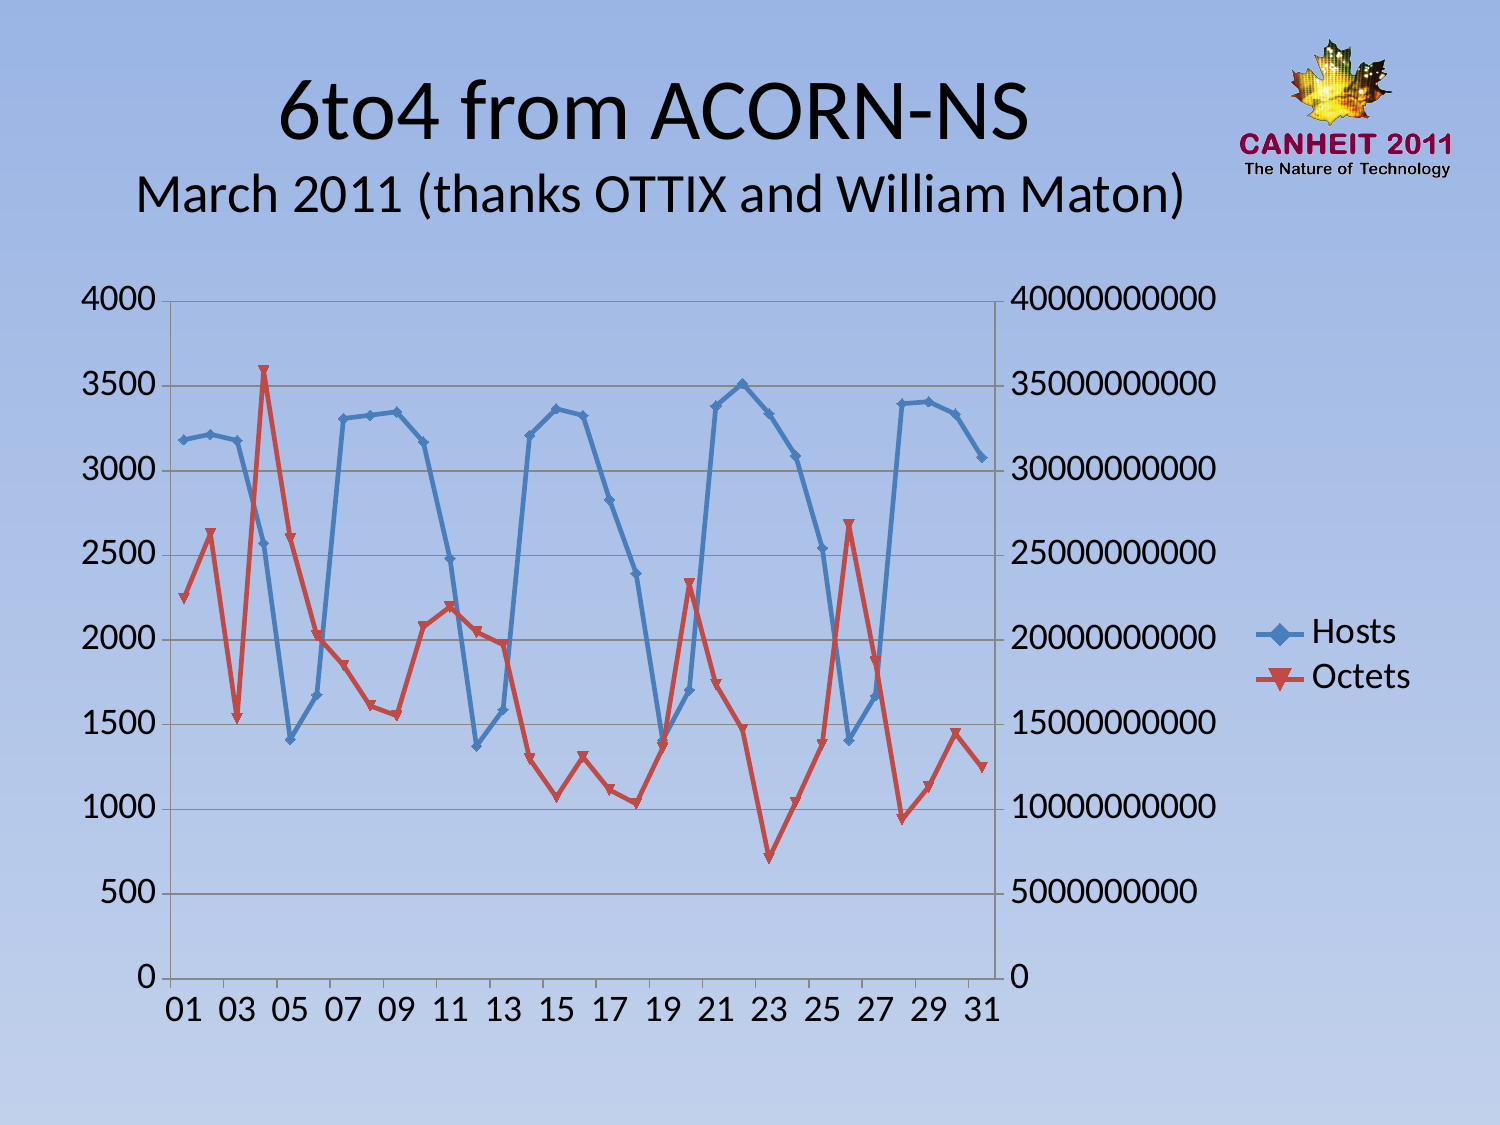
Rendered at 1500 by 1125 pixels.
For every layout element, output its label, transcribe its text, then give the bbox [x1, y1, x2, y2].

picture [1222, 30, 1470, 191]
title 6to4 from ACORN-NS March 2011 (thanks OTTIX and William Maton) [75, 45, 1235, 233]
chart [52, 266, 1436, 1047]
